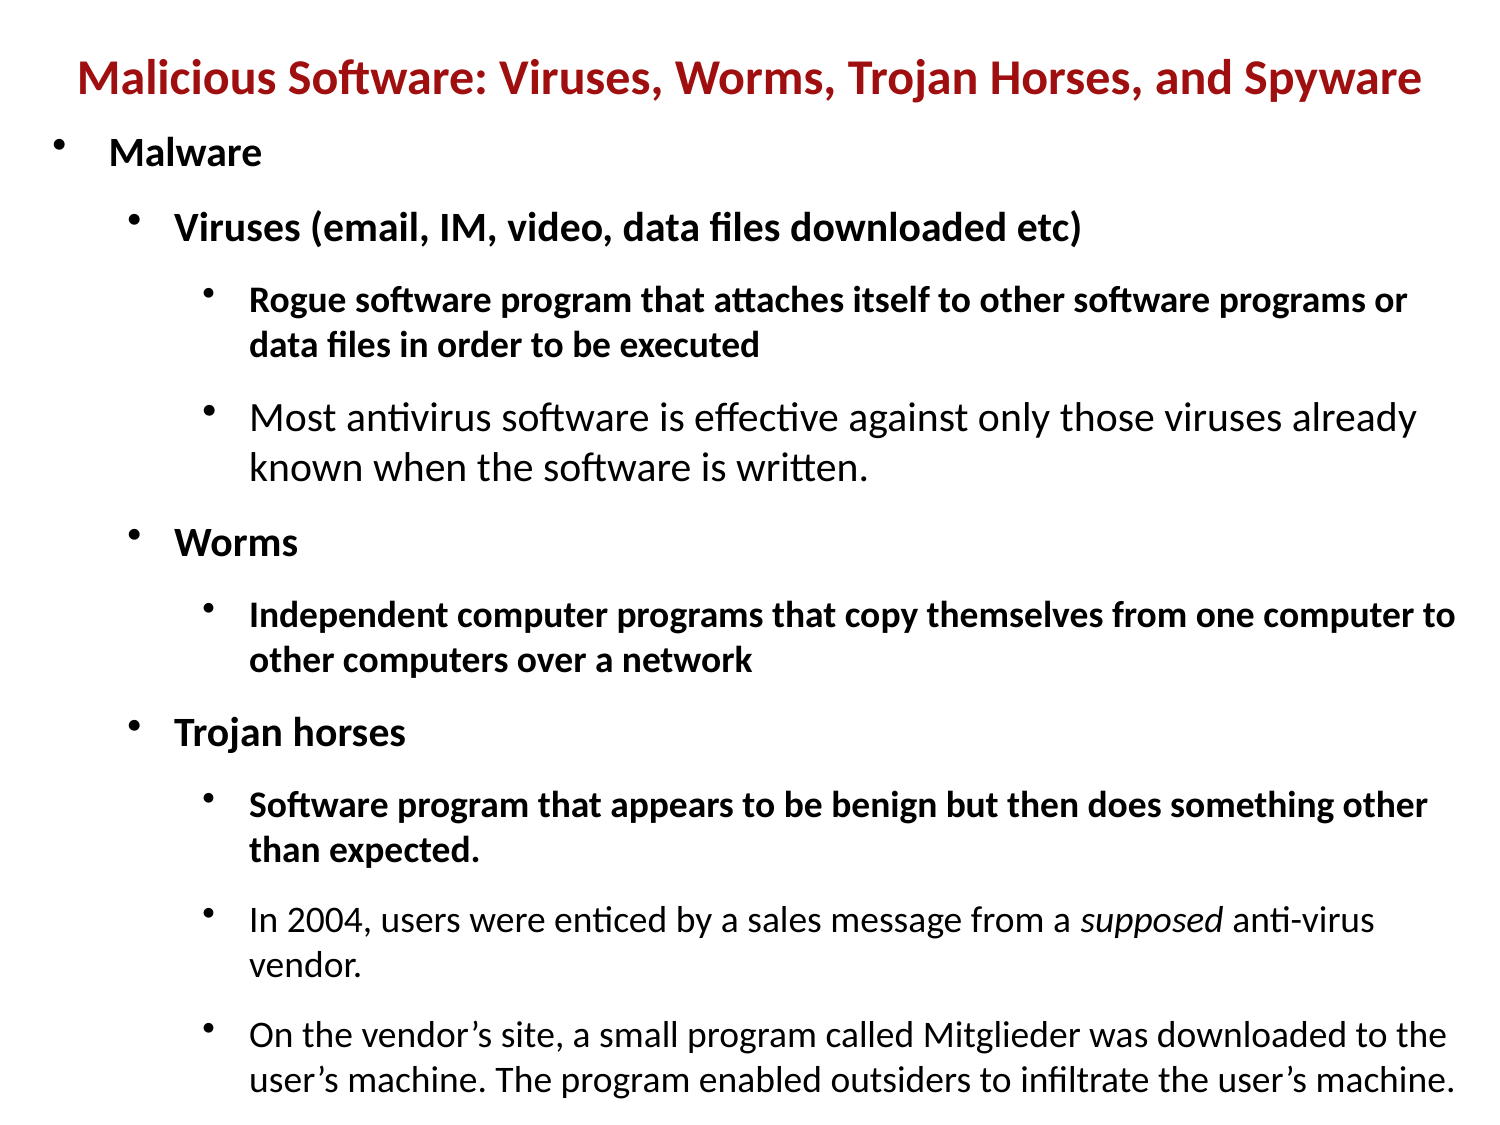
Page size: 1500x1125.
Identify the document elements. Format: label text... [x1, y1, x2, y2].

text_box Malware Viruses (email, IM, video, data files downloaded etc) Rogue software program that attaches itself to other software programs or data files in order to be executed Most antivirus software is effective against only those viruses already known when the software is written. Worms Independent computer programs that copy themselves from one computer to other computers over a network Trojan horses Software program that appears to be benign but then does something other than expected. In 2004, users were enticed by a sales message from a supposed anti-virus vendor. On the vendor’s site, a small program called Mitglieder was downloaded to the user’s machine. The program enabled outsiders to infiltrate the user’s machine. [37, 124, 1500, 875]
text_box Malicious Software: Viruses, Worms, Trojan Horses, and Spyware [50, 37, 1450, 113]
